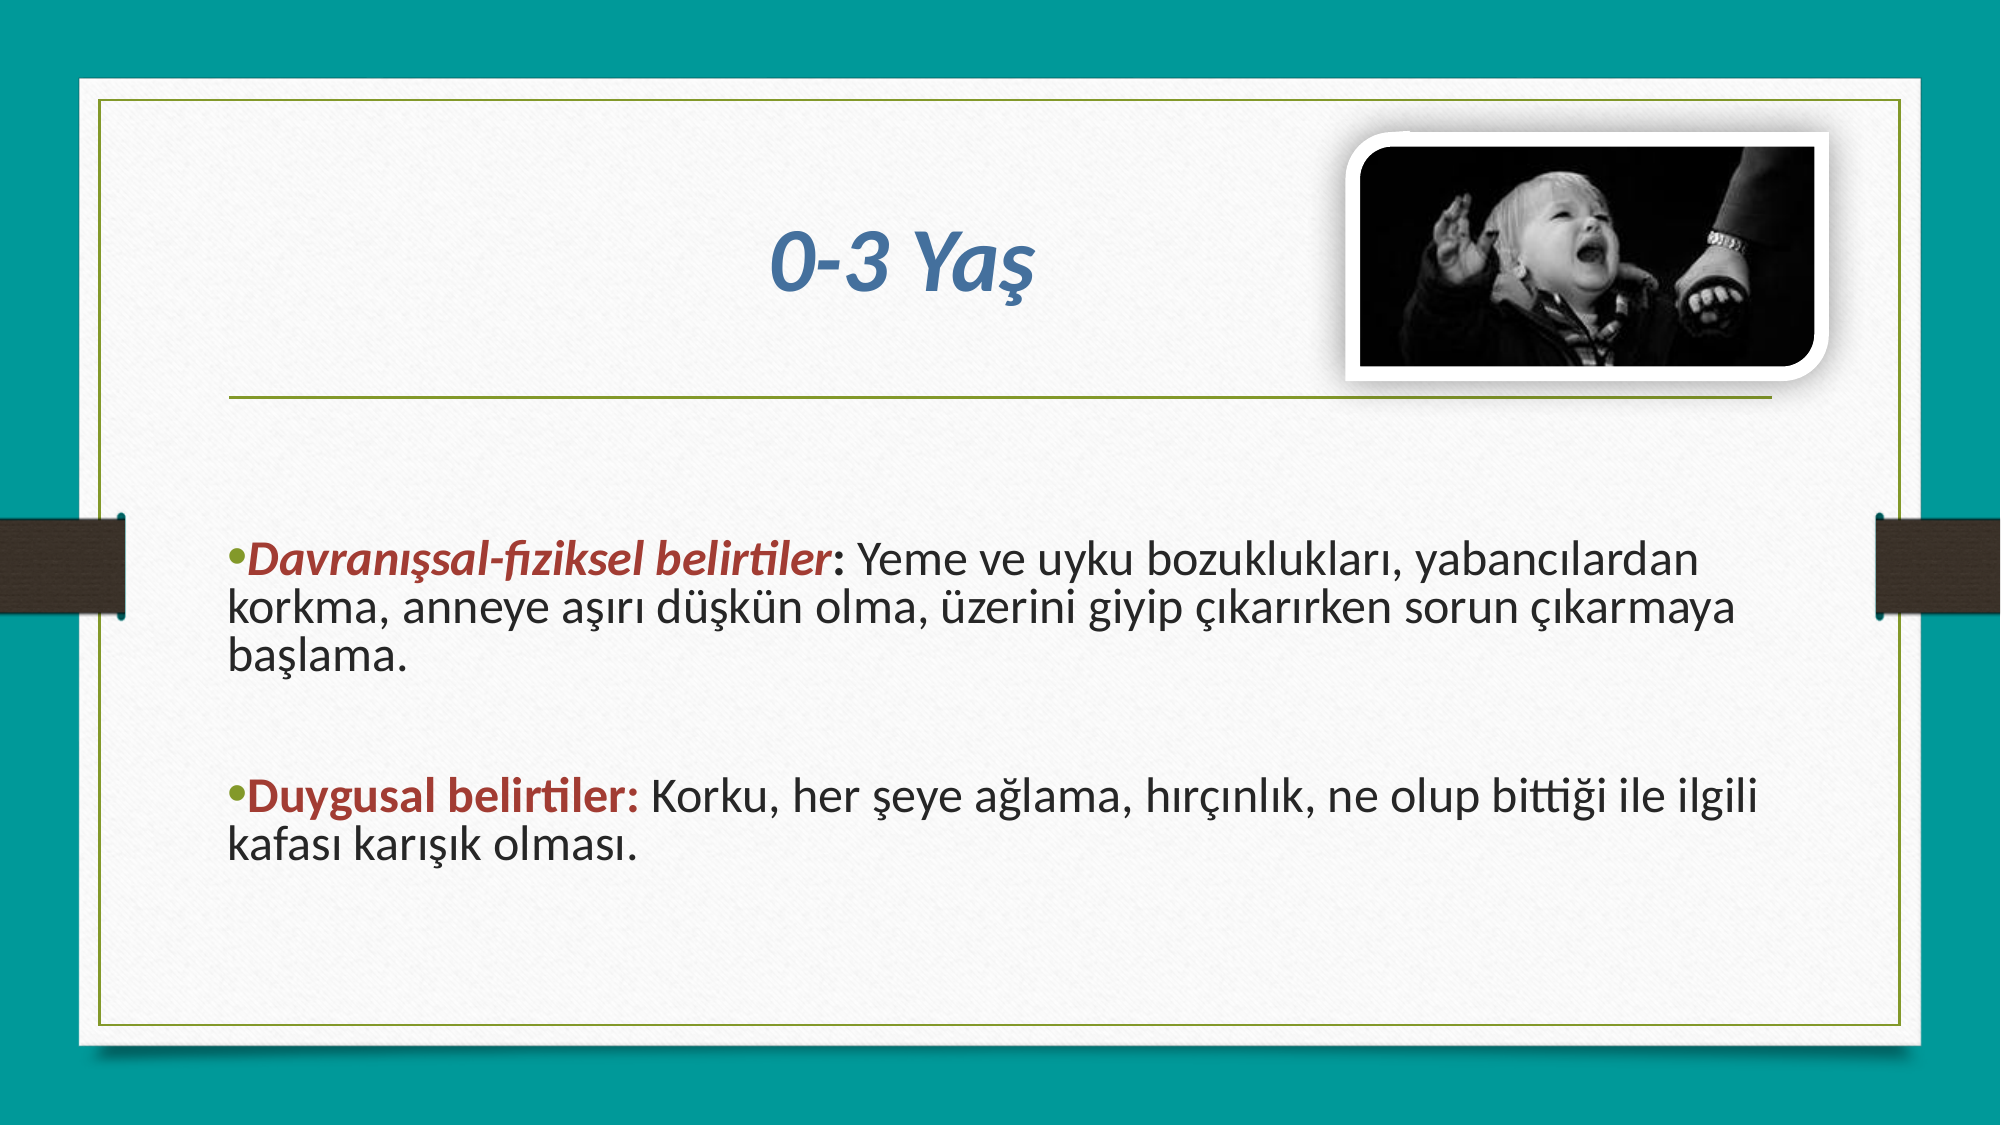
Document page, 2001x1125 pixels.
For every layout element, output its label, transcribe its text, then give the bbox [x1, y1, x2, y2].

text_box 0-3 Yaş [636, 214, 1169, 317]
list Davranışsal-fiziksel belirtiler: Yeme ve uyku bozuklukları, yabancılardan korkma, anneye aşırı düşkün olma, üzerini giyip çıkarırken sorun çıkarmaya başlama. Duygusal belirtiler: Korku, her şeye ağlama, hırçınlık, ne olup bittiği ile ilgili kafası karışık olması. [212, 427, 1788, 985]
picture [0, 0, 2001, 1125]
